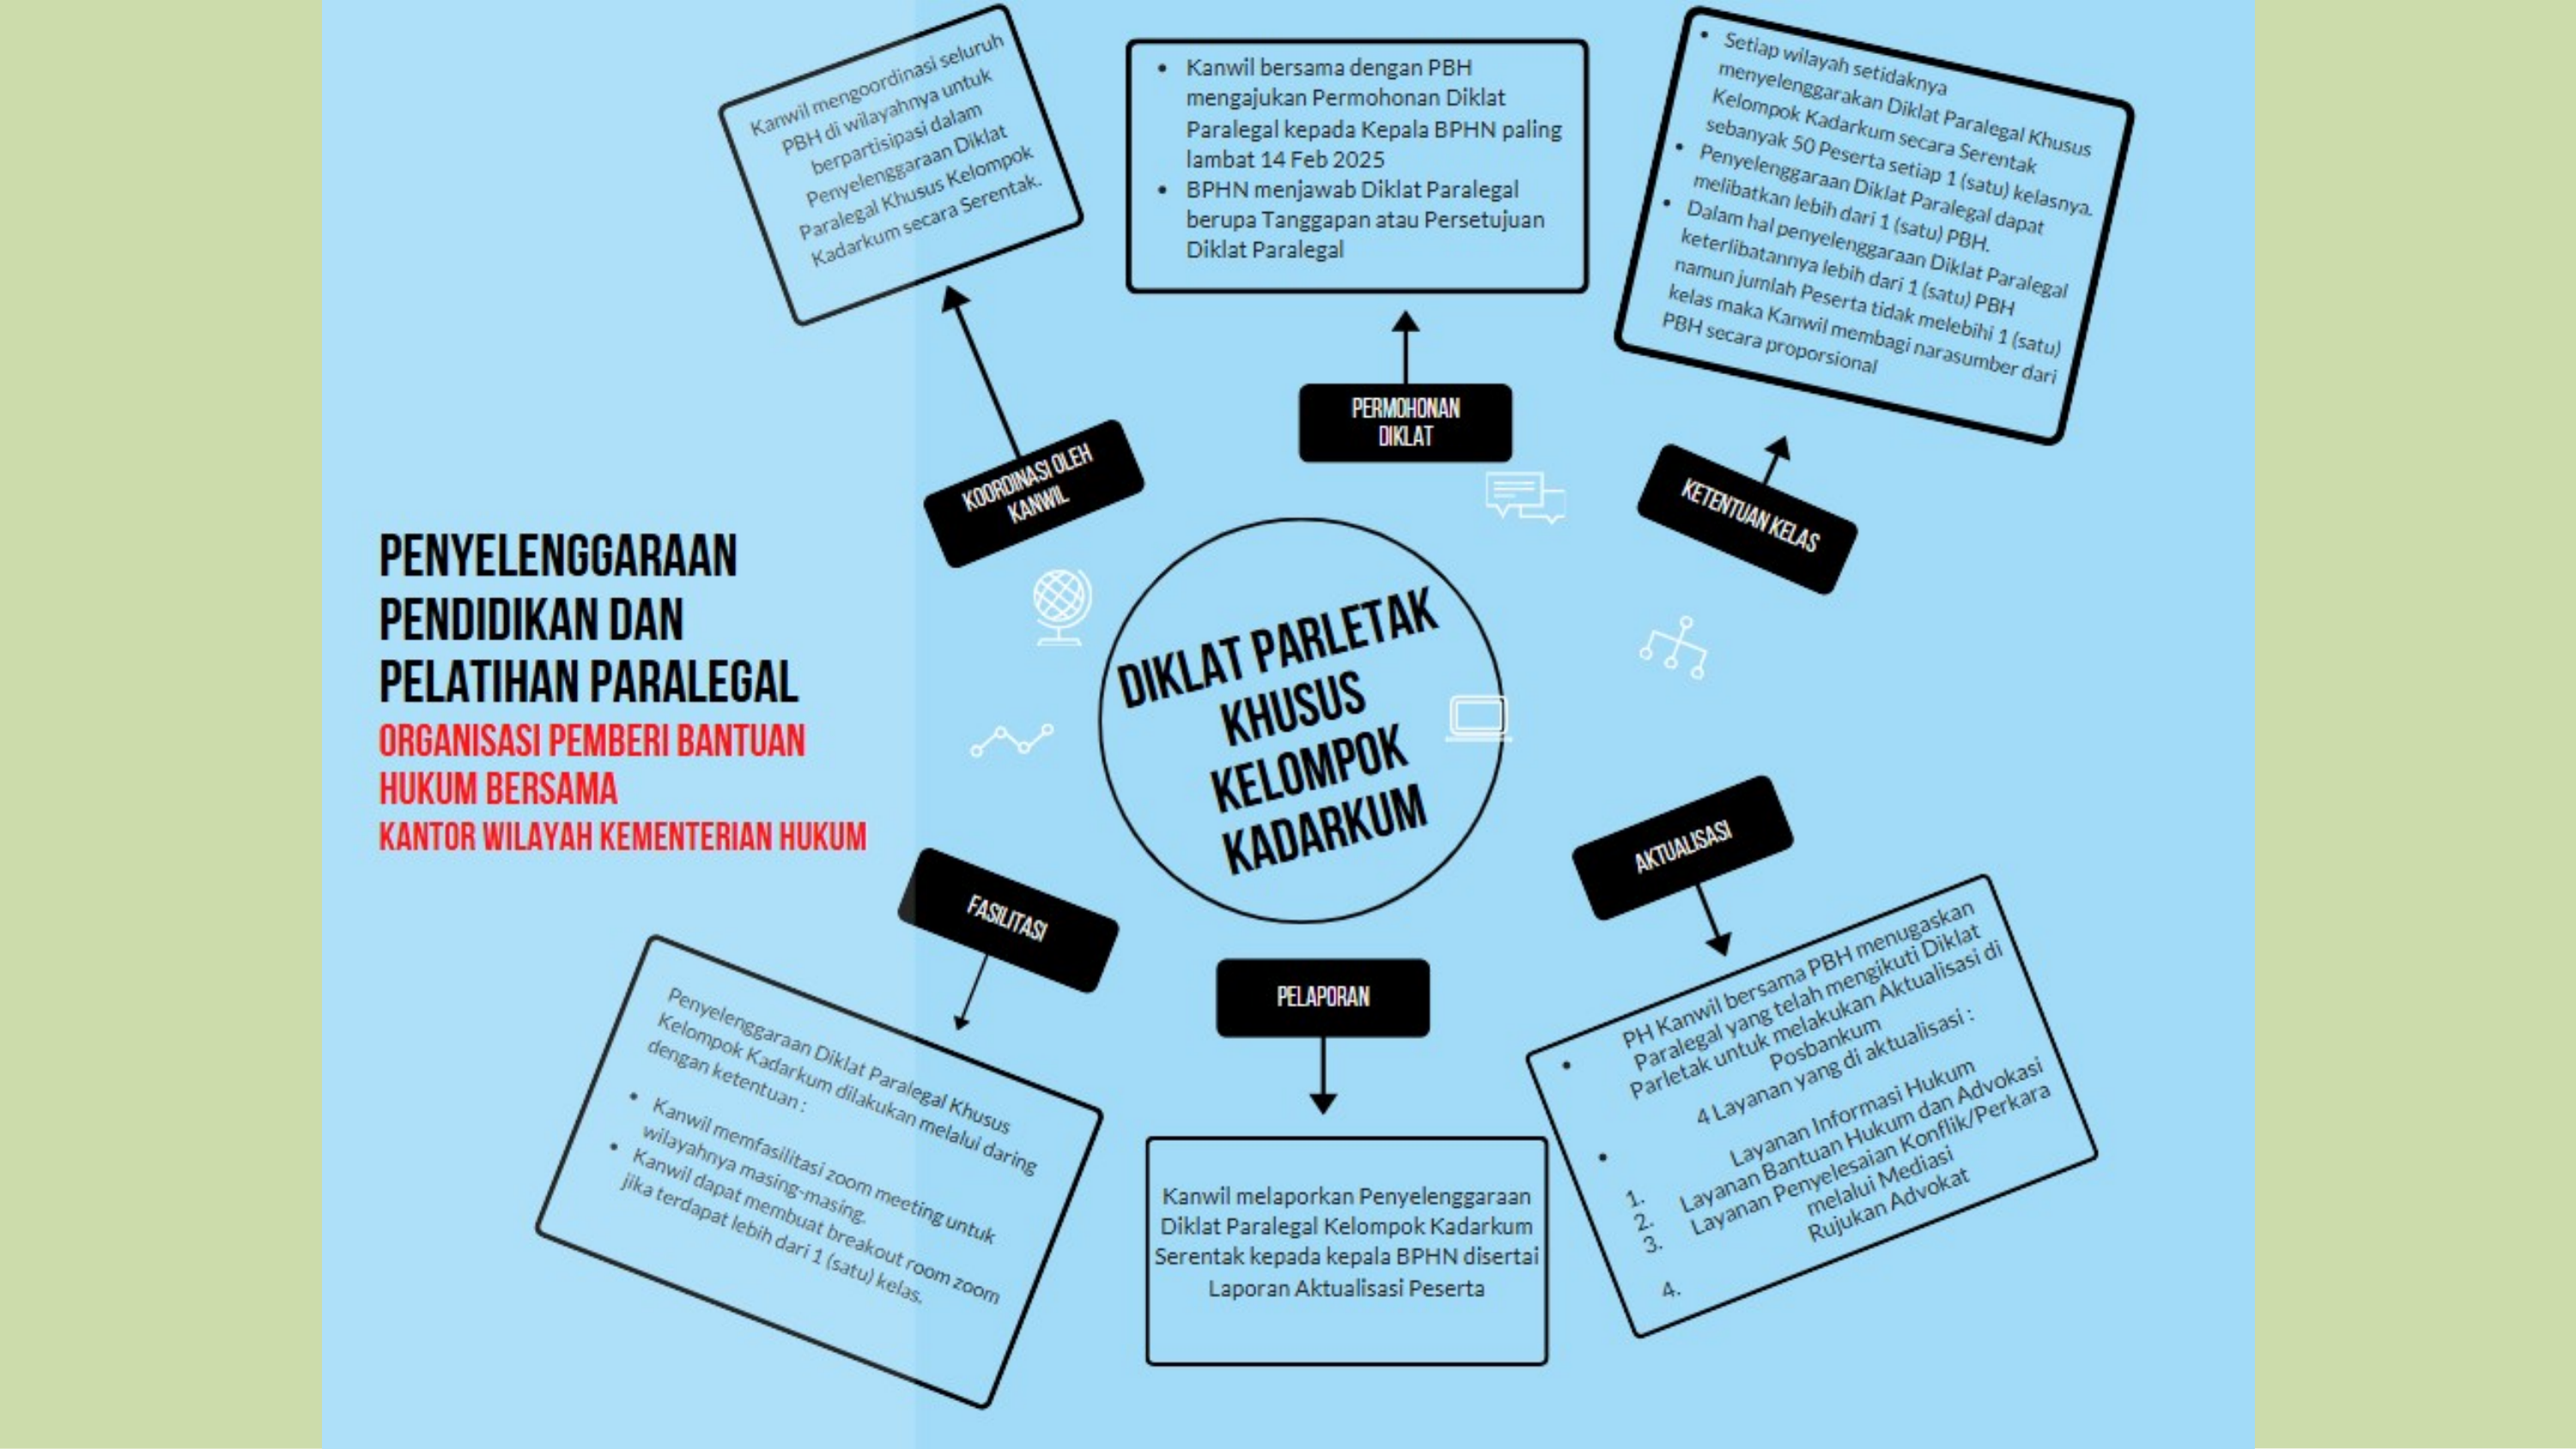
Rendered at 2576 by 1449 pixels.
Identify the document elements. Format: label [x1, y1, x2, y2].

text_box [0, 0, 2255, 1449]
text_box [2257, 0, 2576, 1449]
